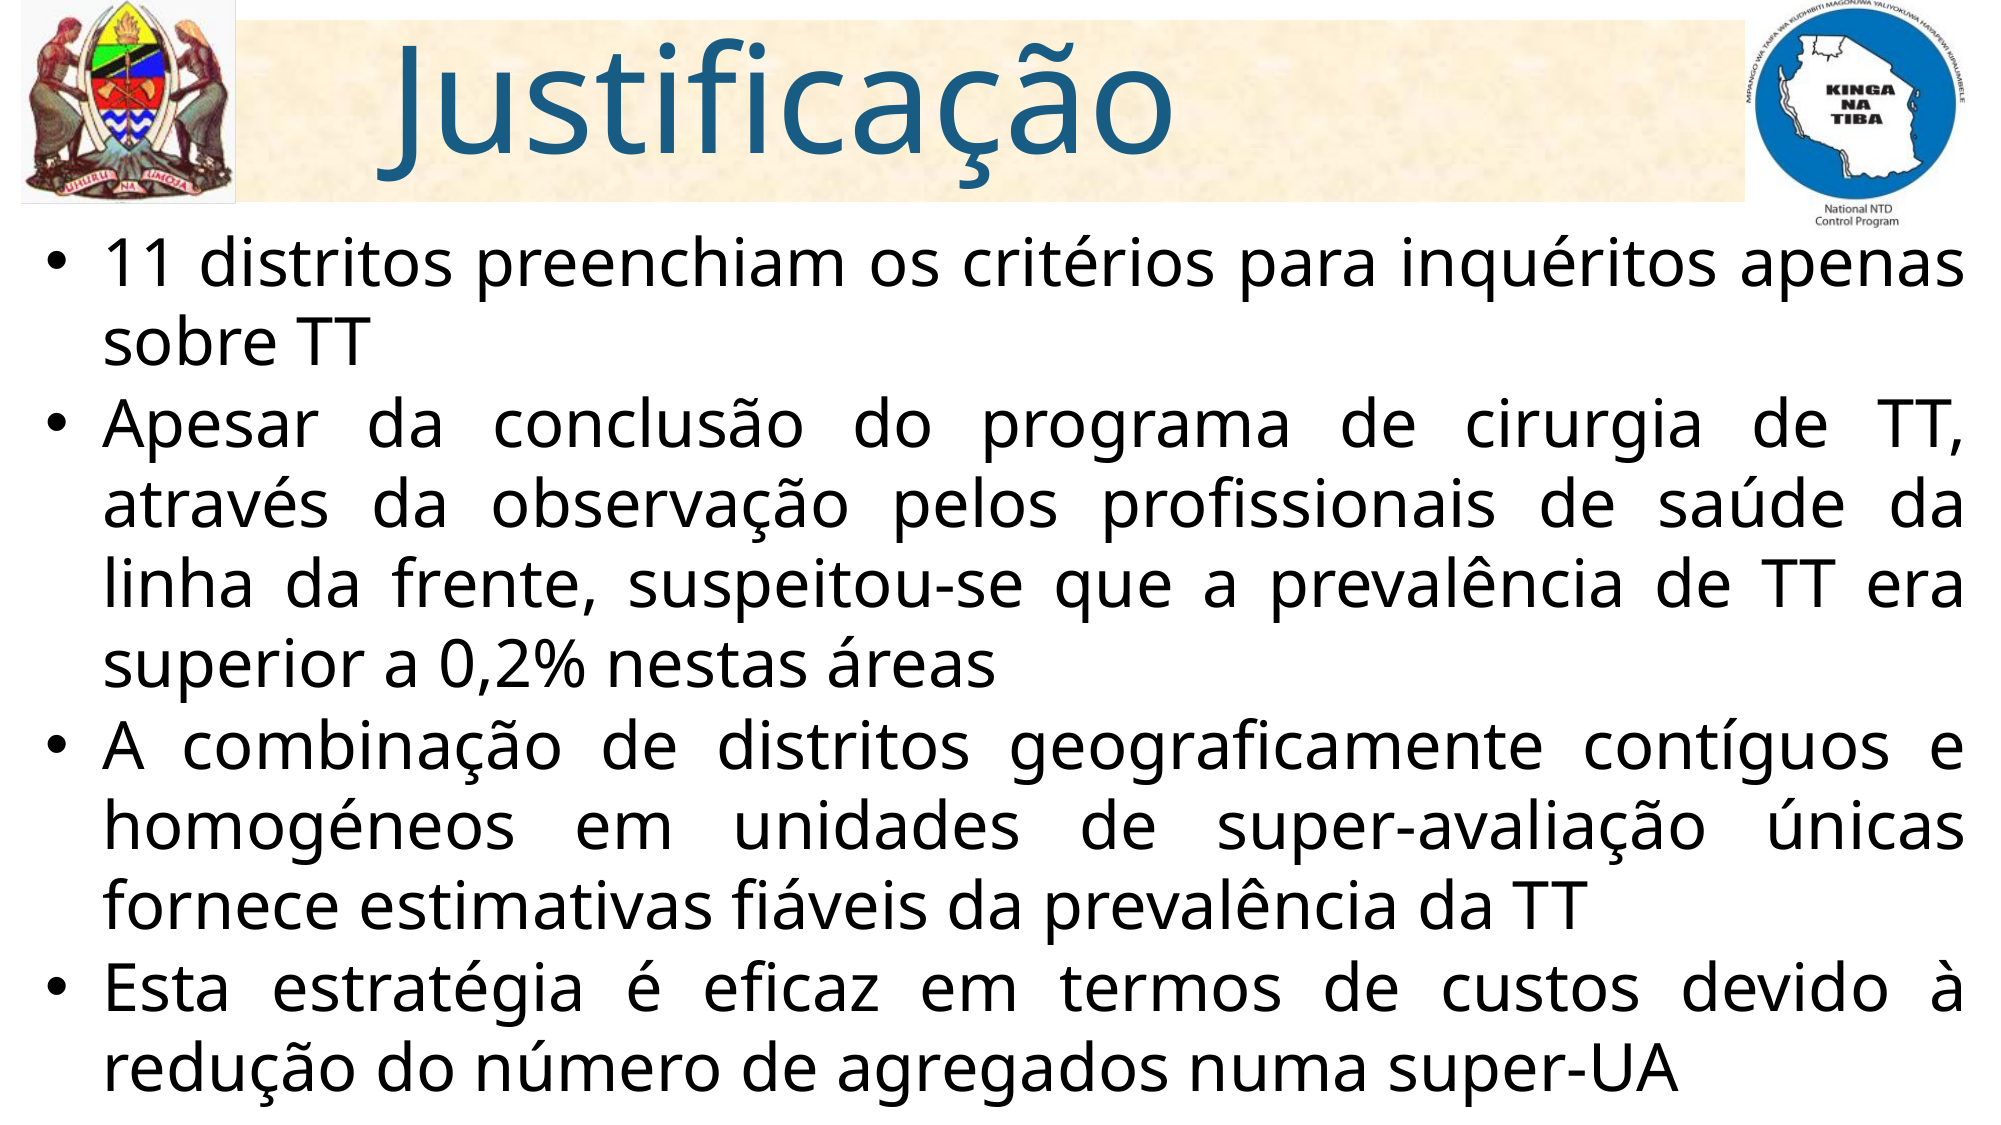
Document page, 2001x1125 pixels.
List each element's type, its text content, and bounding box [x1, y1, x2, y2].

text_box 11 distritos preenchiam os critérios para inquéritos apenas sobre TT Apesar da conclusão do programa de cirurgia de TT, através da observação pelos profissionais de saúde da linha da frente, suspeitou-se que a prevalência de TT era superior a 0,2% nestas áreas A combinação de distritos geograficamente contíguos e homogéneos em unidades de super-avaliação únicas fornece estimativas fiáveis da prevalência da TT Esta estratégia é eficaz em termos de custos devido à redução do número de agregados numa super-UA [43, 229, 1969, 1105]
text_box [21, 0, 1969, 229]
